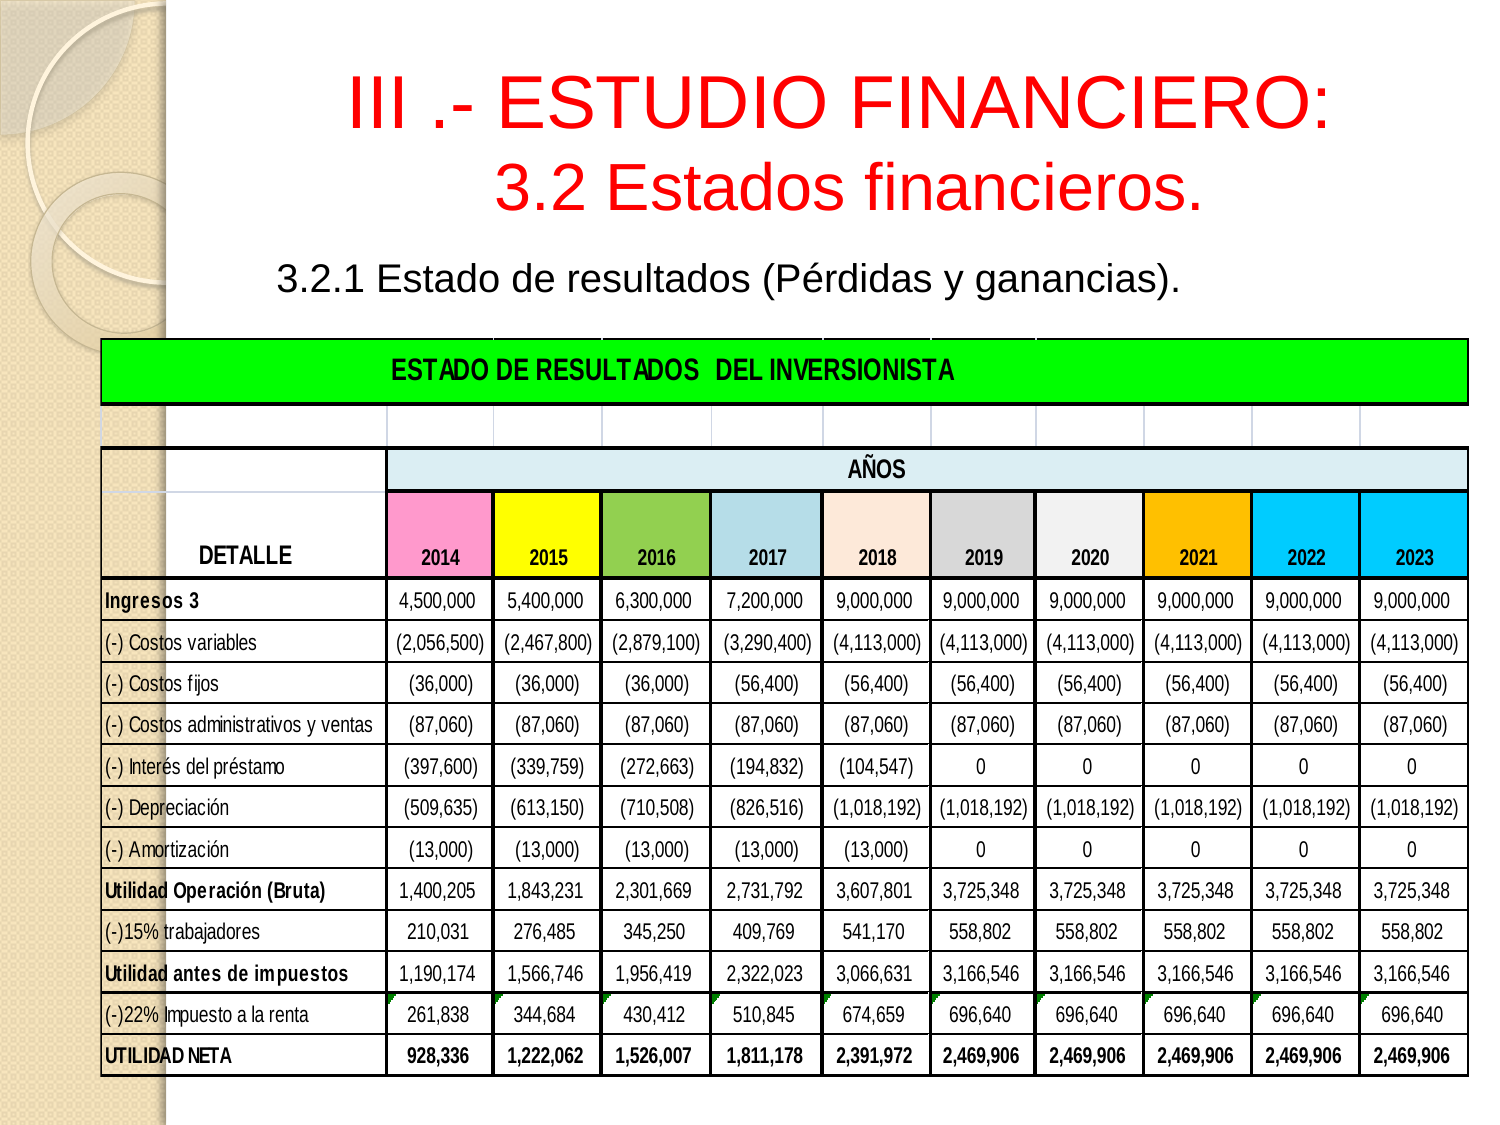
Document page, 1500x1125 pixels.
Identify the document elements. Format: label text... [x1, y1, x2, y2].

list 3.2.1 Estado de resultados (Pérdidas y ganancias). [235, 237, 1365, 315]
title III .- ESTUDIO FINANCIERO: 3.2 Estados financieros. [235, 45, 1466, 233]
picture [100, 337, 1471, 1079]
